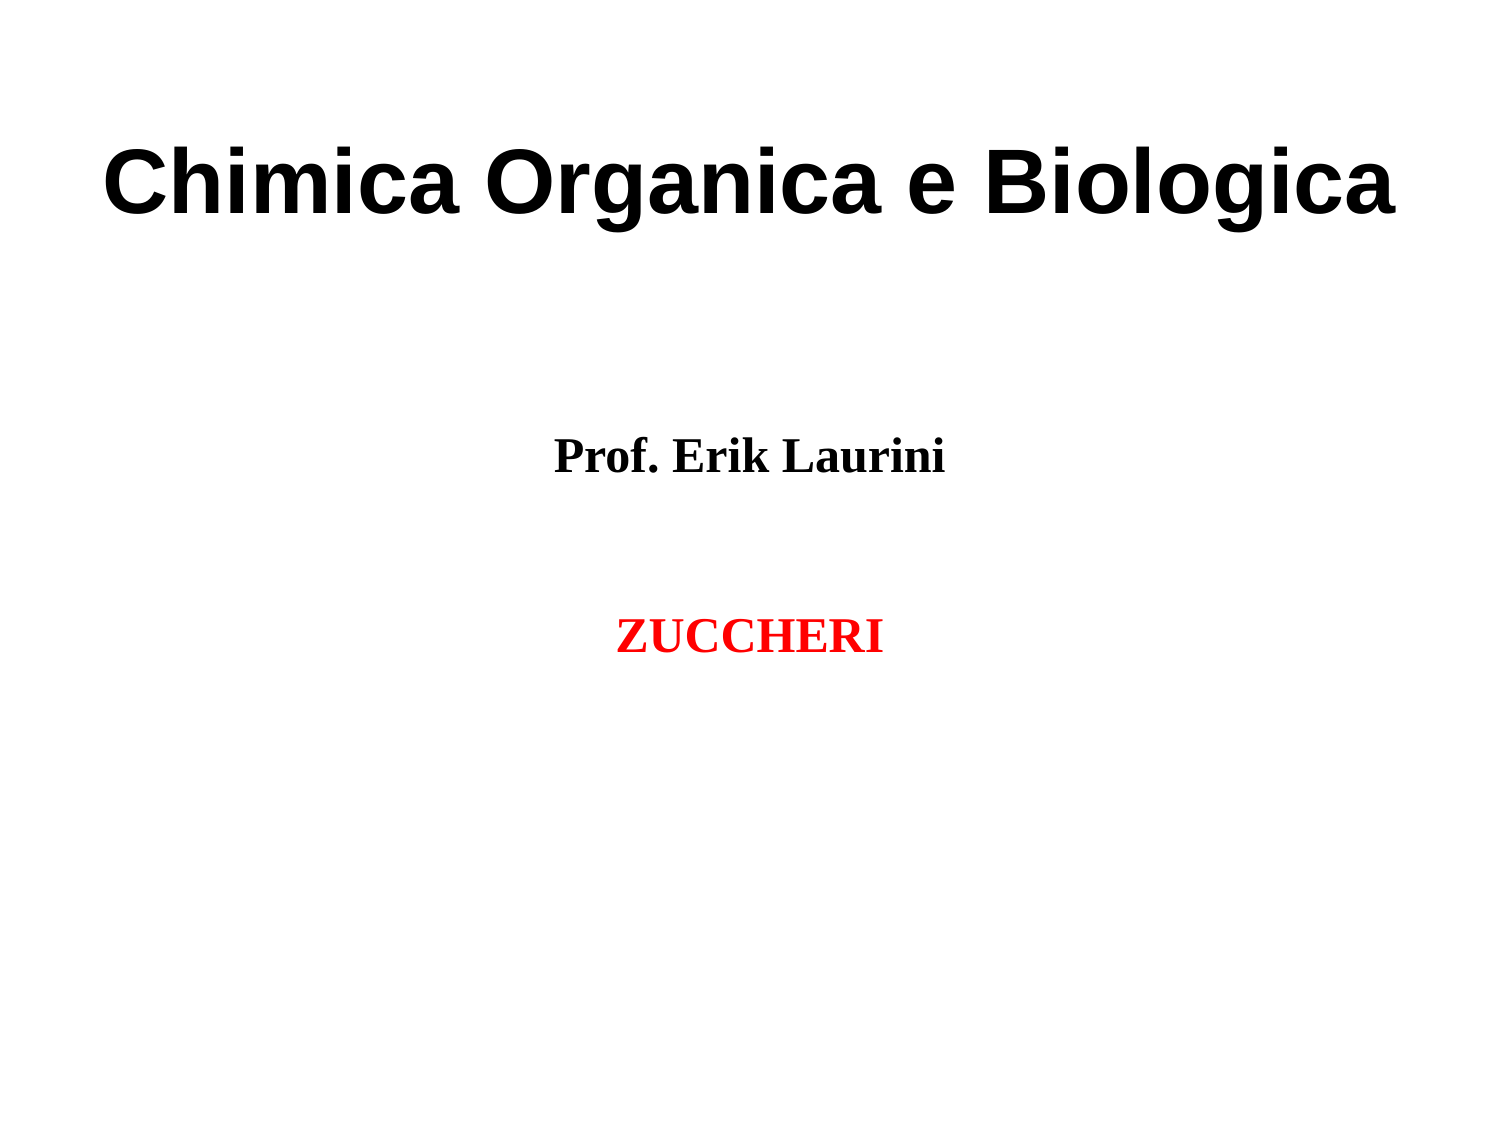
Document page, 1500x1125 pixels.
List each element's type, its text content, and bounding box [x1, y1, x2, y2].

text_box Prof. Erik Laurini ZUCCHERI [538, 385, 961, 760]
text_box Chimica Organica e Biologica [87, 114, 1413, 240]
